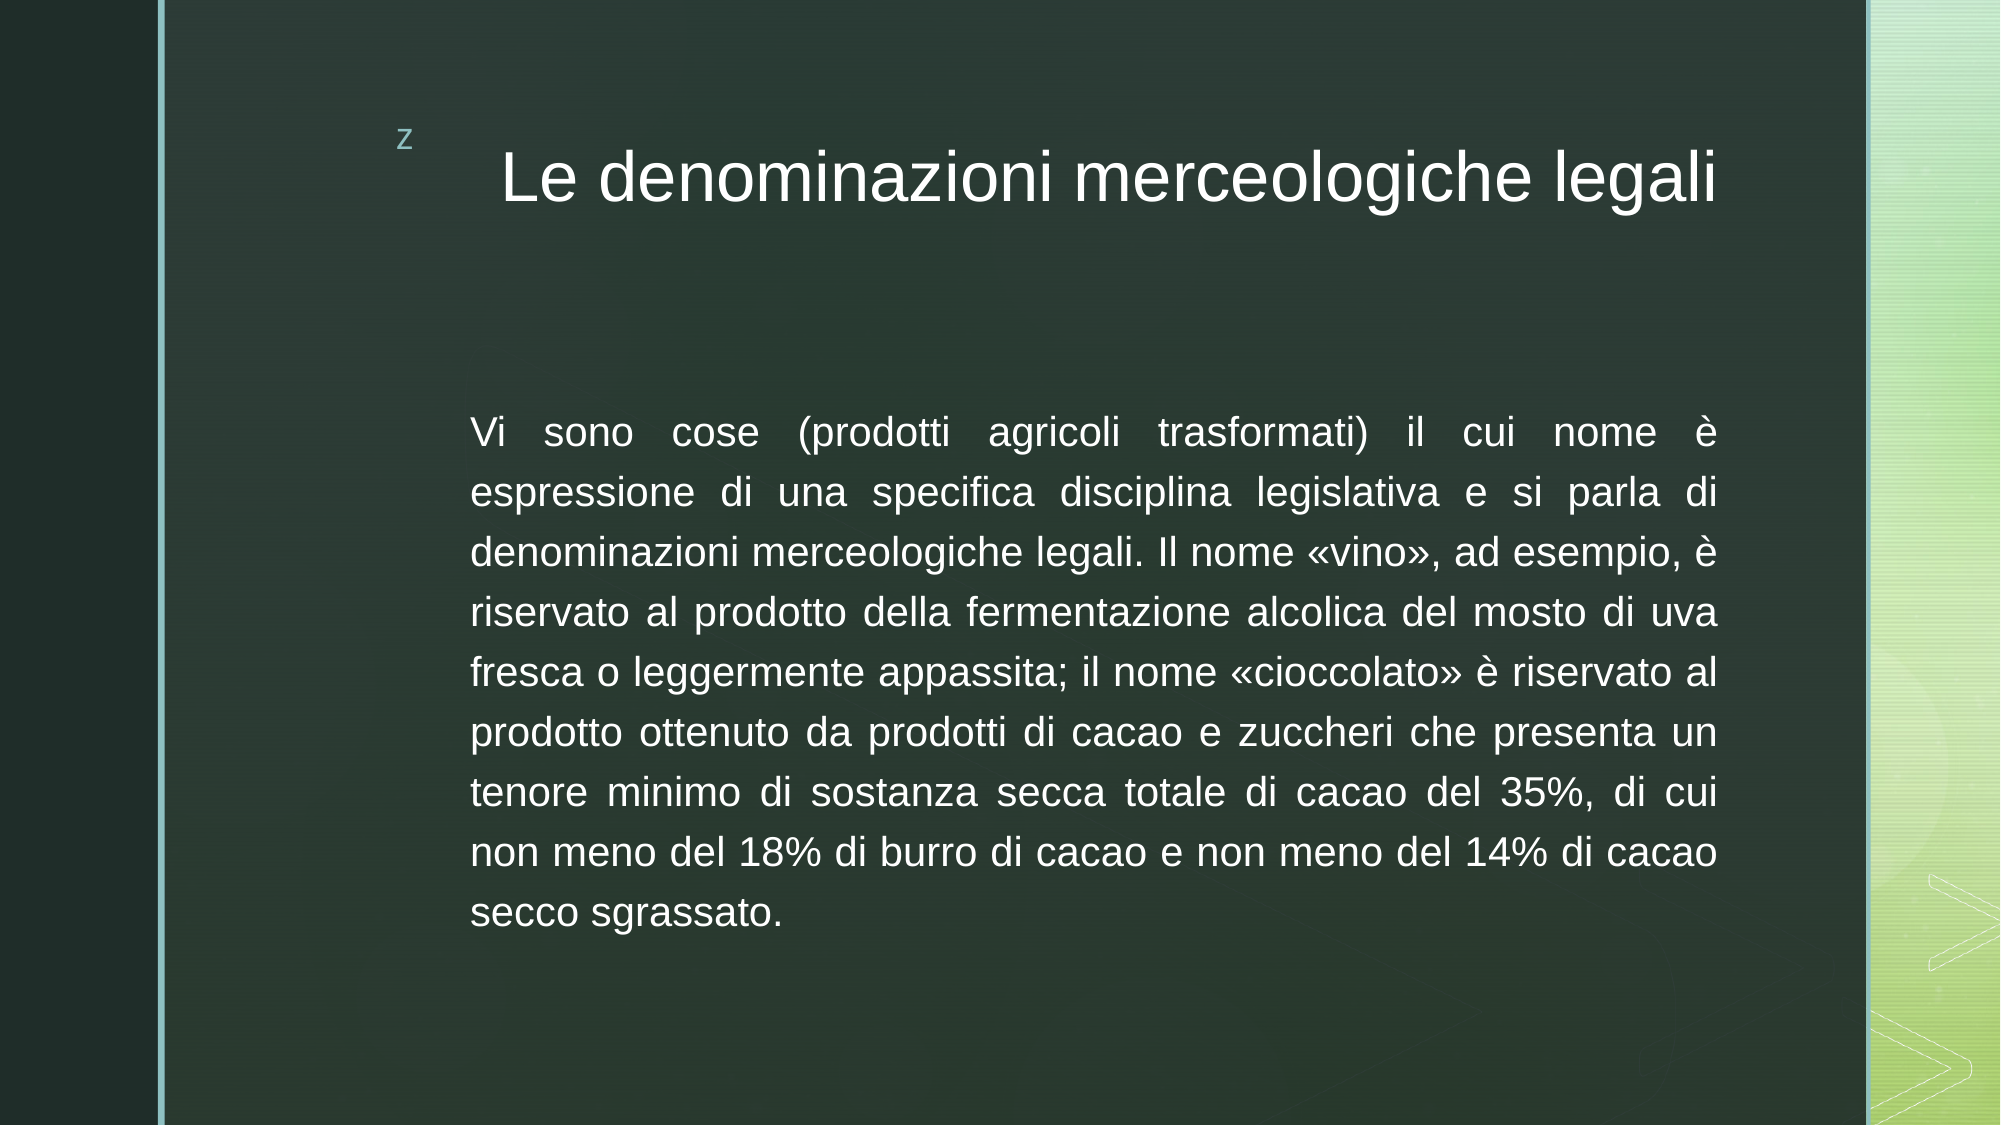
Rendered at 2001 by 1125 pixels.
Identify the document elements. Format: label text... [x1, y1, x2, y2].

title Le denominazioni merceologiche legali [428, 132, 1734, 310]
picture [1871, 0, 2001, 1125]
list Vi sono cose (prodotti agricoli trasformati) il cui nome è espressione di una specifica disciplina legislativa e si parla di denominazioni merceologiche legali. Il nome «vino», ad esempio, è riservato al prodotto della fermentazione alcolica del mosto di uva fresca o leggermente appassita; il nome «cioccolato» è riservato al prodotto ottenuto da prodotti di cacao e zuccheri che presenta un tenore minimo di sostanza secca totale di cacao del 35%, di cui non meno del 18% di burro di cacao e non meno del 14% di cacao secco sgrassato. [454, 336, 1734, 993]
